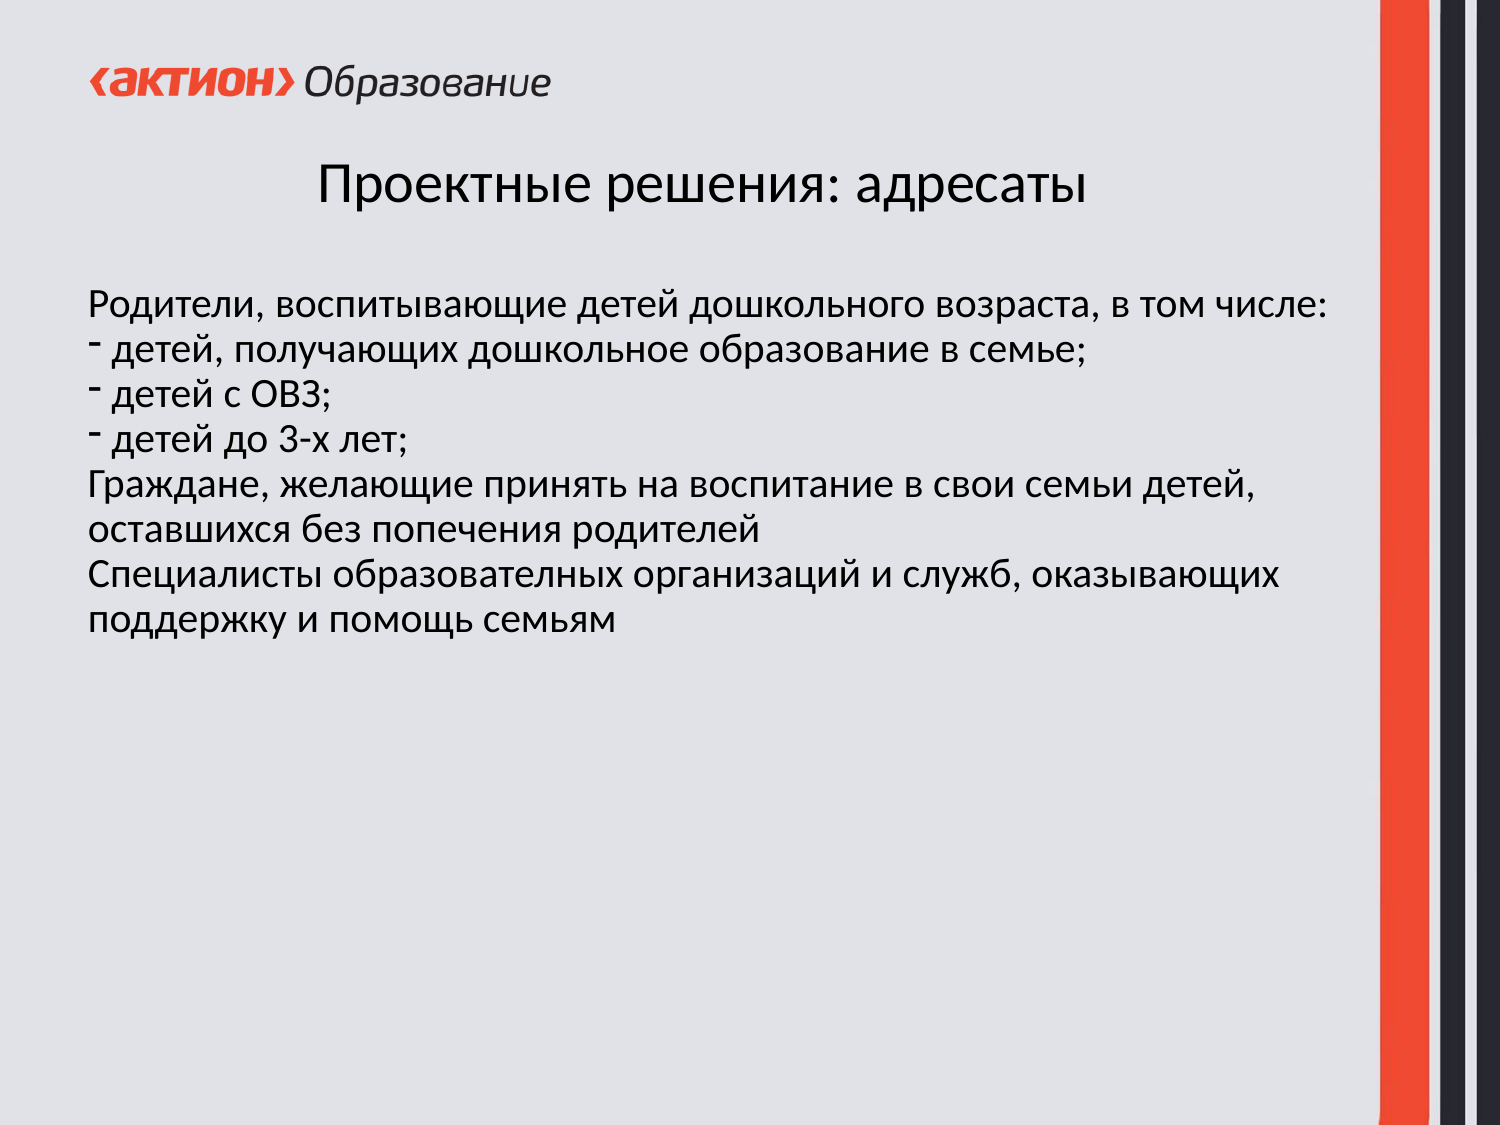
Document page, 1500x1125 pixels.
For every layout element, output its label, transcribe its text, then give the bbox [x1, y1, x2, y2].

text_box Родители, воспитывающие детей дошкольного возраста, в том числе: детей, получающих дошкольное образование в семье; детей с ОВЗ; детей до 3-х лет; Граждане, желающие принять на воспитание в свои семьи детей, оставшихся без попечения родителей Специалисты образователных организаций и служб, оказывающих поддержку и помощь семьям [73, 273, 1356, 730]
text_box Проектные решения: адресаты [28, 135, 1379, 224]
picture [0, 0, 1500, 1125]
